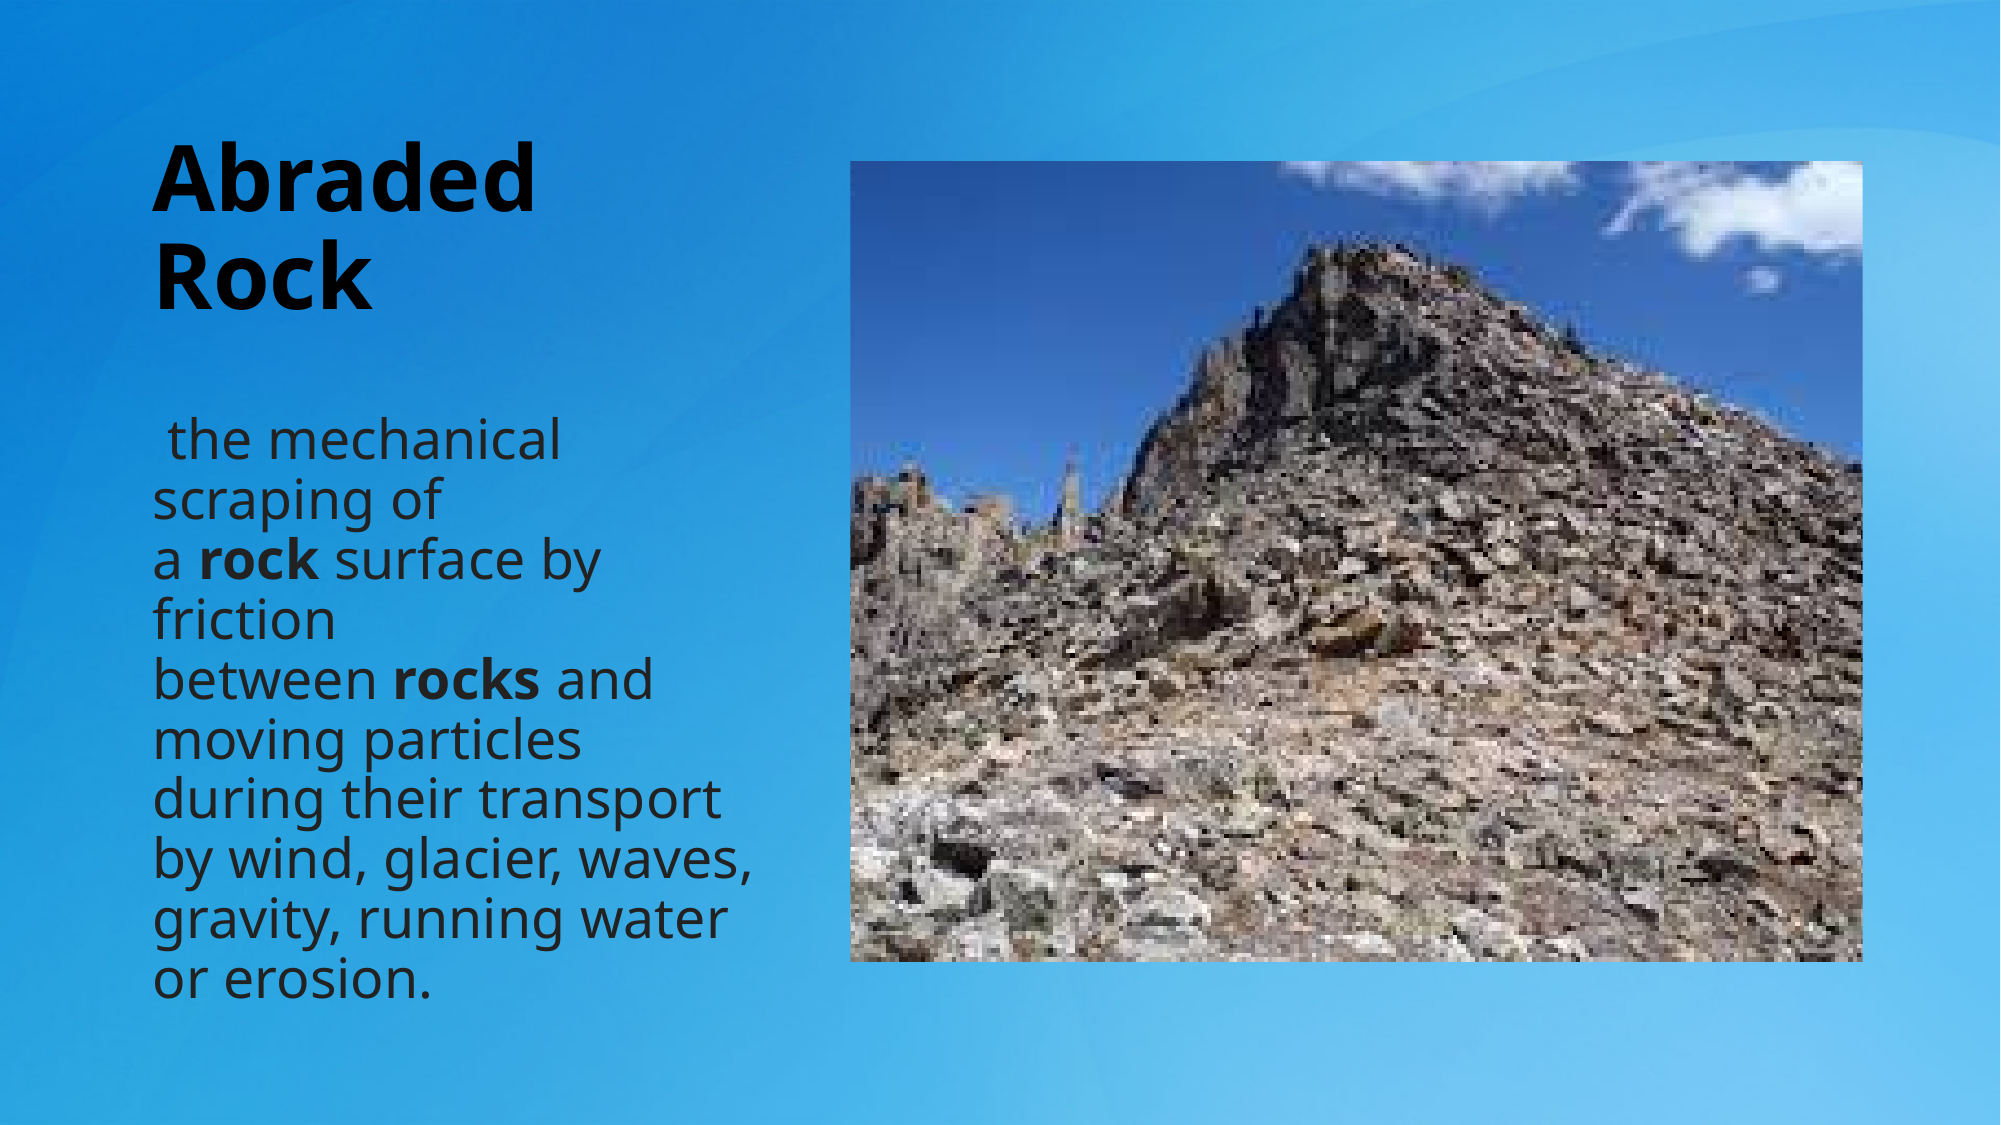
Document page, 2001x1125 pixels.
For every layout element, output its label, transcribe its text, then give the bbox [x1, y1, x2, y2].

list the mechanical scraping of a rock surface by friction between rocks and moving particles during their transport by wind, glacier, waves, gravity, running water or erosion. [137, 404, 783, 1030]
title Abraded Rock [137, 75, 783, 338]
picture [0, 0, 2001, 1125]
